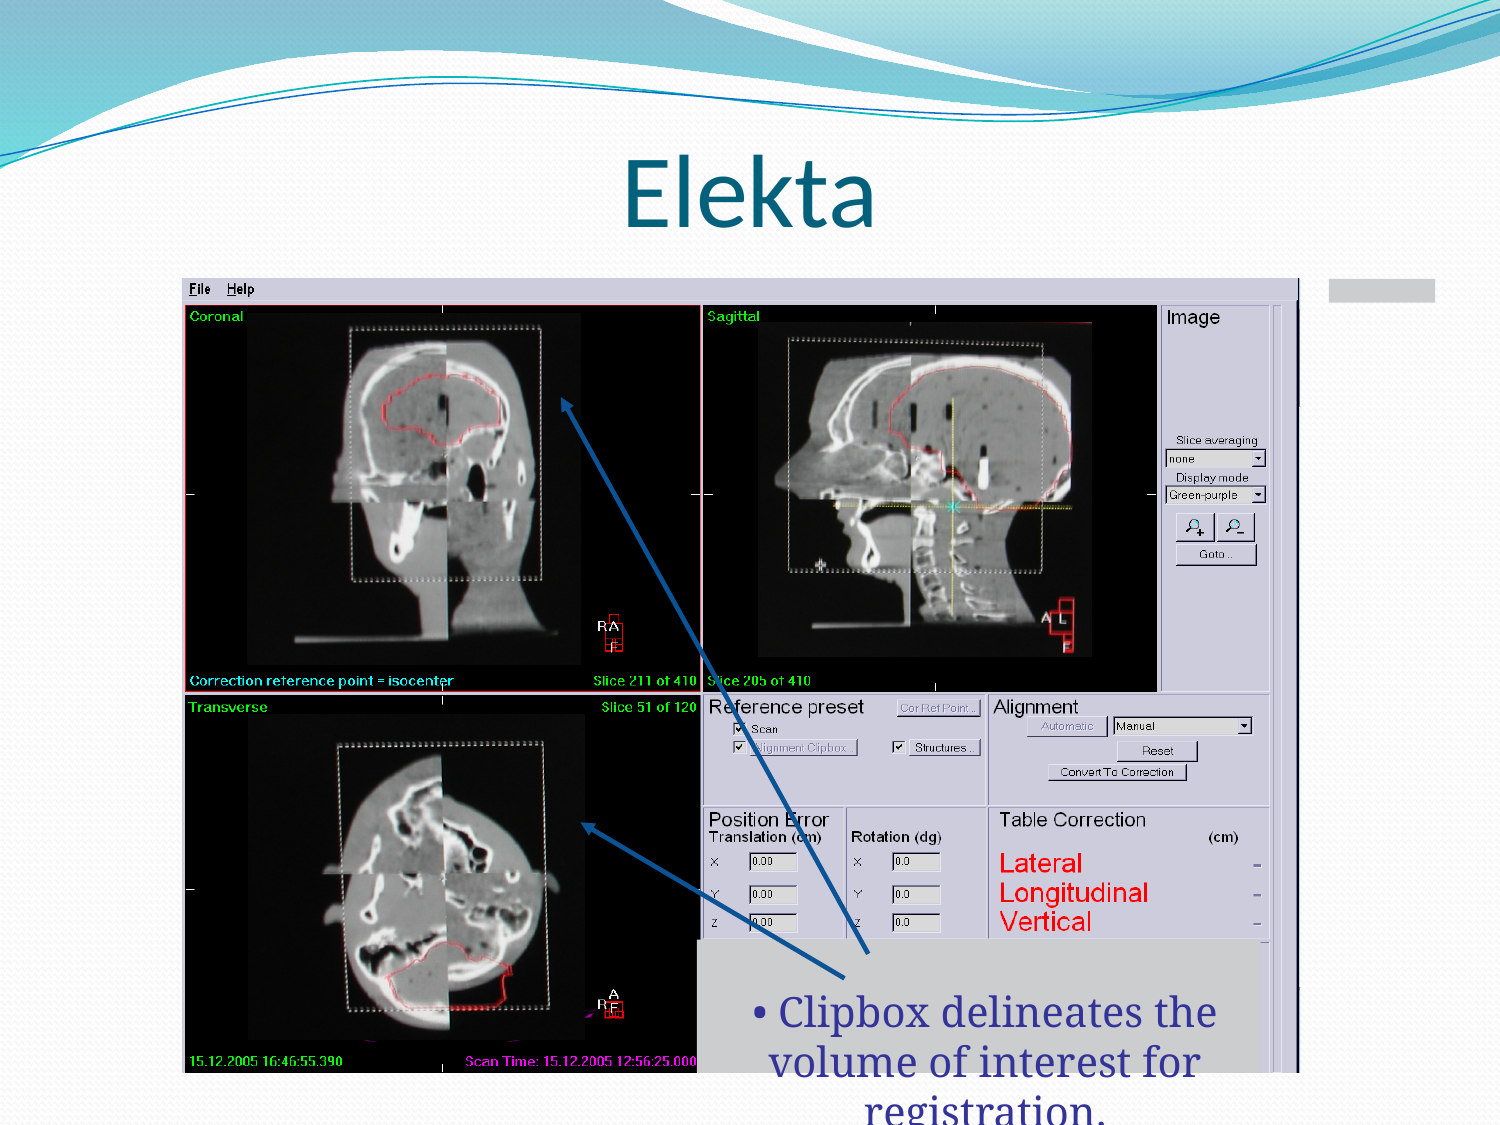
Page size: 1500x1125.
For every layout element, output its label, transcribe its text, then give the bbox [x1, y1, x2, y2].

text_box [181, 278, 1301, 1095]
text_box Elekta [74, 115, 1425, 304]
text_box [1425, 278, 1436, 303]
